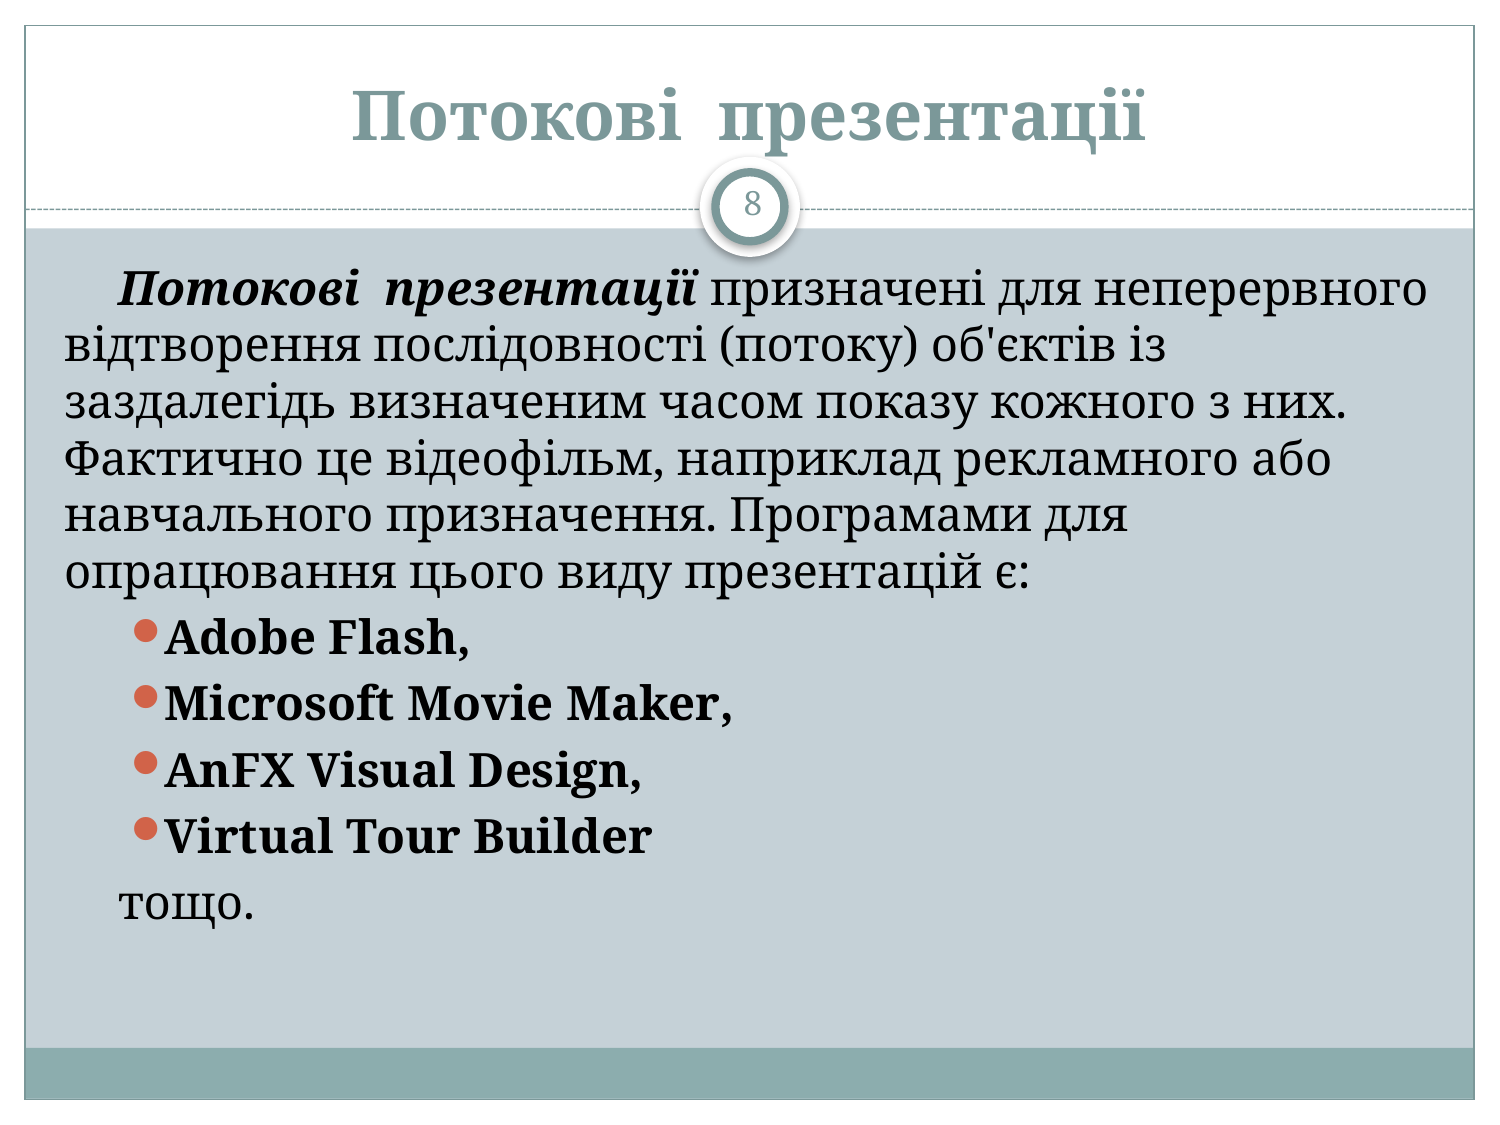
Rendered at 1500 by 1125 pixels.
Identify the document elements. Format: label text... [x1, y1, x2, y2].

slide_number 8 [715, 168, 791, 241]
list Потокові презентації призначені для неперервного відтворення послідовності (потоку) об'єктів із заздалегідь визначеним часом показу кожного з них. Фактично це відеофільм, наприклад рекламного або навчального призначення. Програмами для опрацювання цього виду презентацій є: Adobe Flash, Microsoft Movie Maker, AnFX Visual Design, Virtual Tour Builder тощо. [49, 250, 1445, 1001]
title Потокові презентації [49, 37, 1450, 162]
